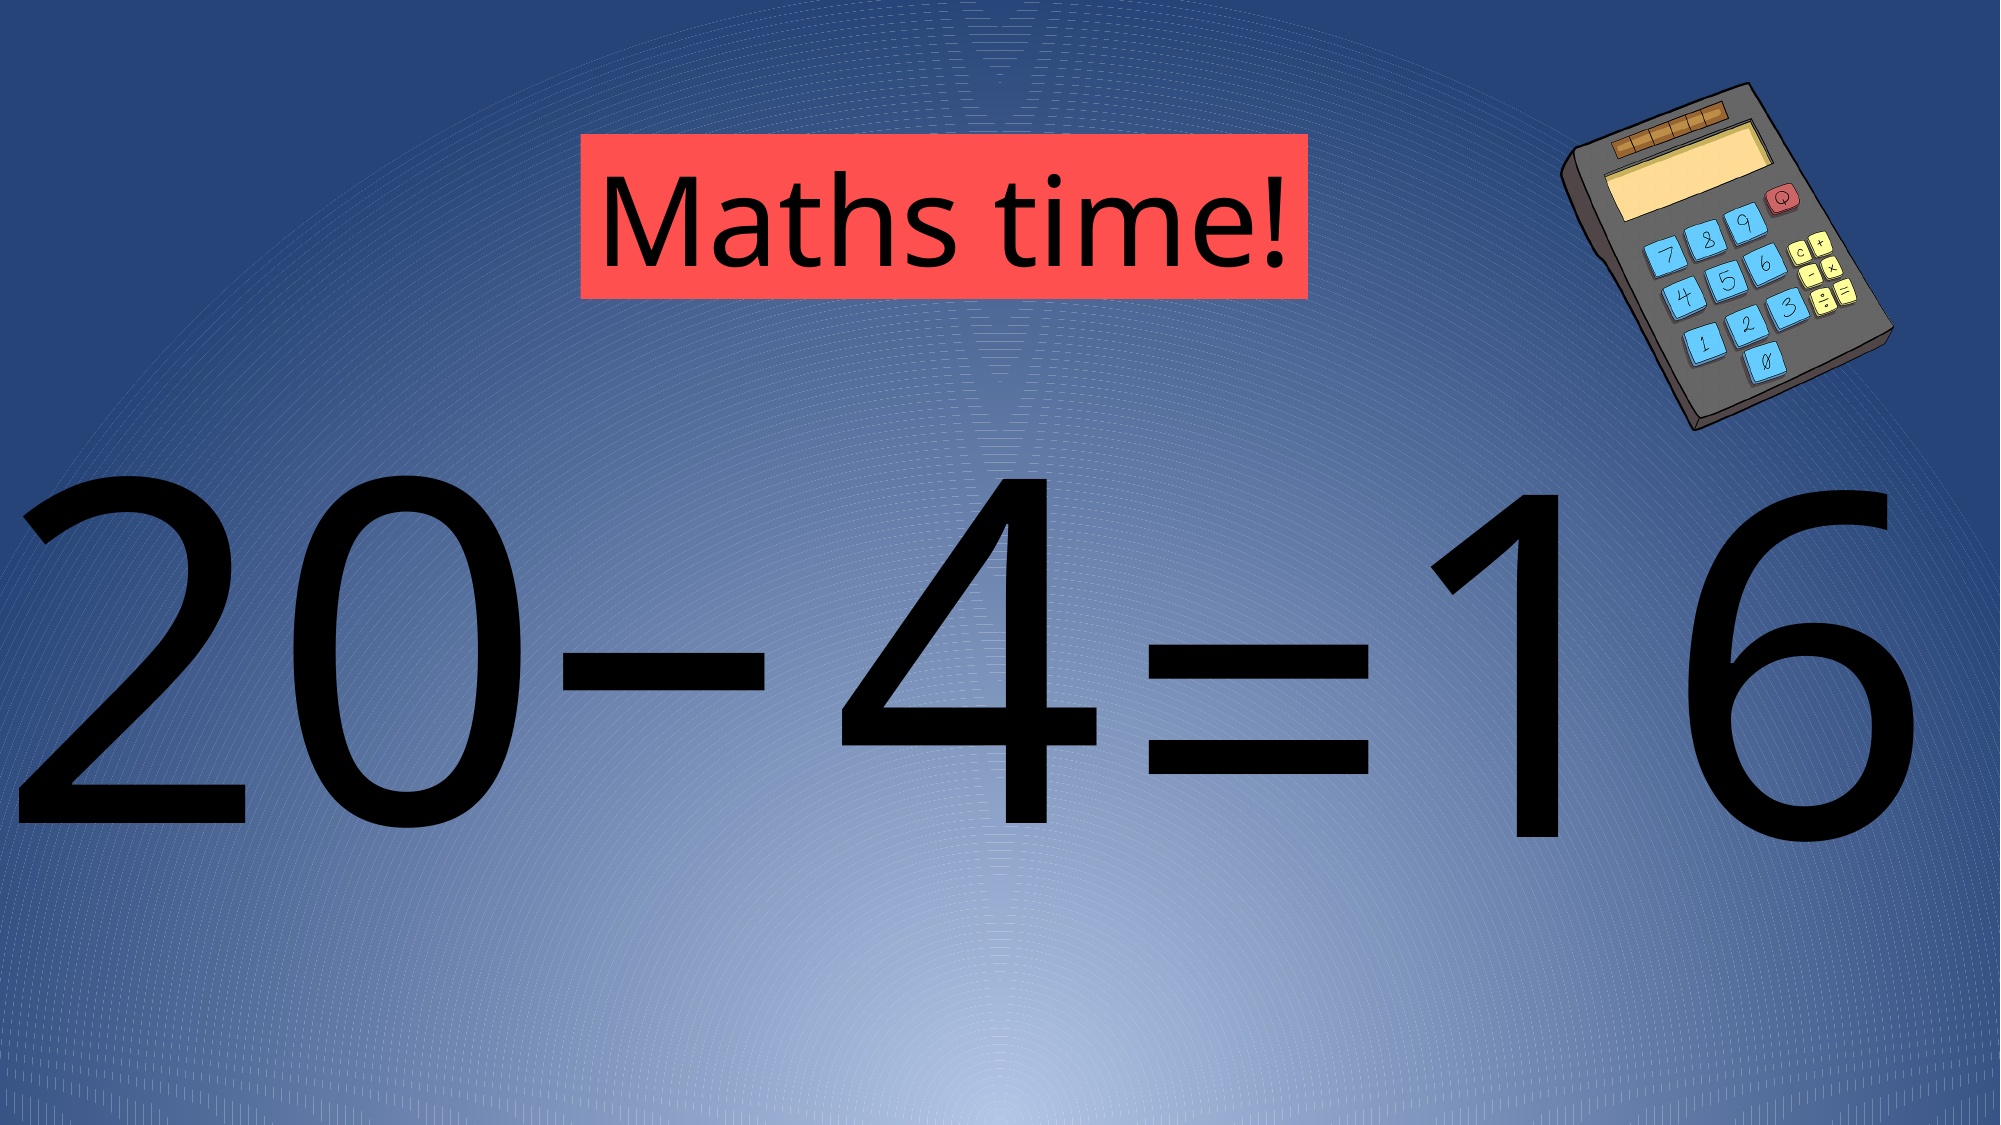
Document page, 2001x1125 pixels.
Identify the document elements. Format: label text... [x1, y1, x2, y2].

picture [1560, 82, 1894, 431]
text_box – [529, 313, 924, 904]
text_box 20 [0, 336, 560, 927]
text_box 4 [818, 337, 1122, 928]
text_box Maths time! [580, 134, 1308, 299]
text_box 16 [1374, 350, 1953, 941]
text_box = [1107, 392, 1412, 982]
